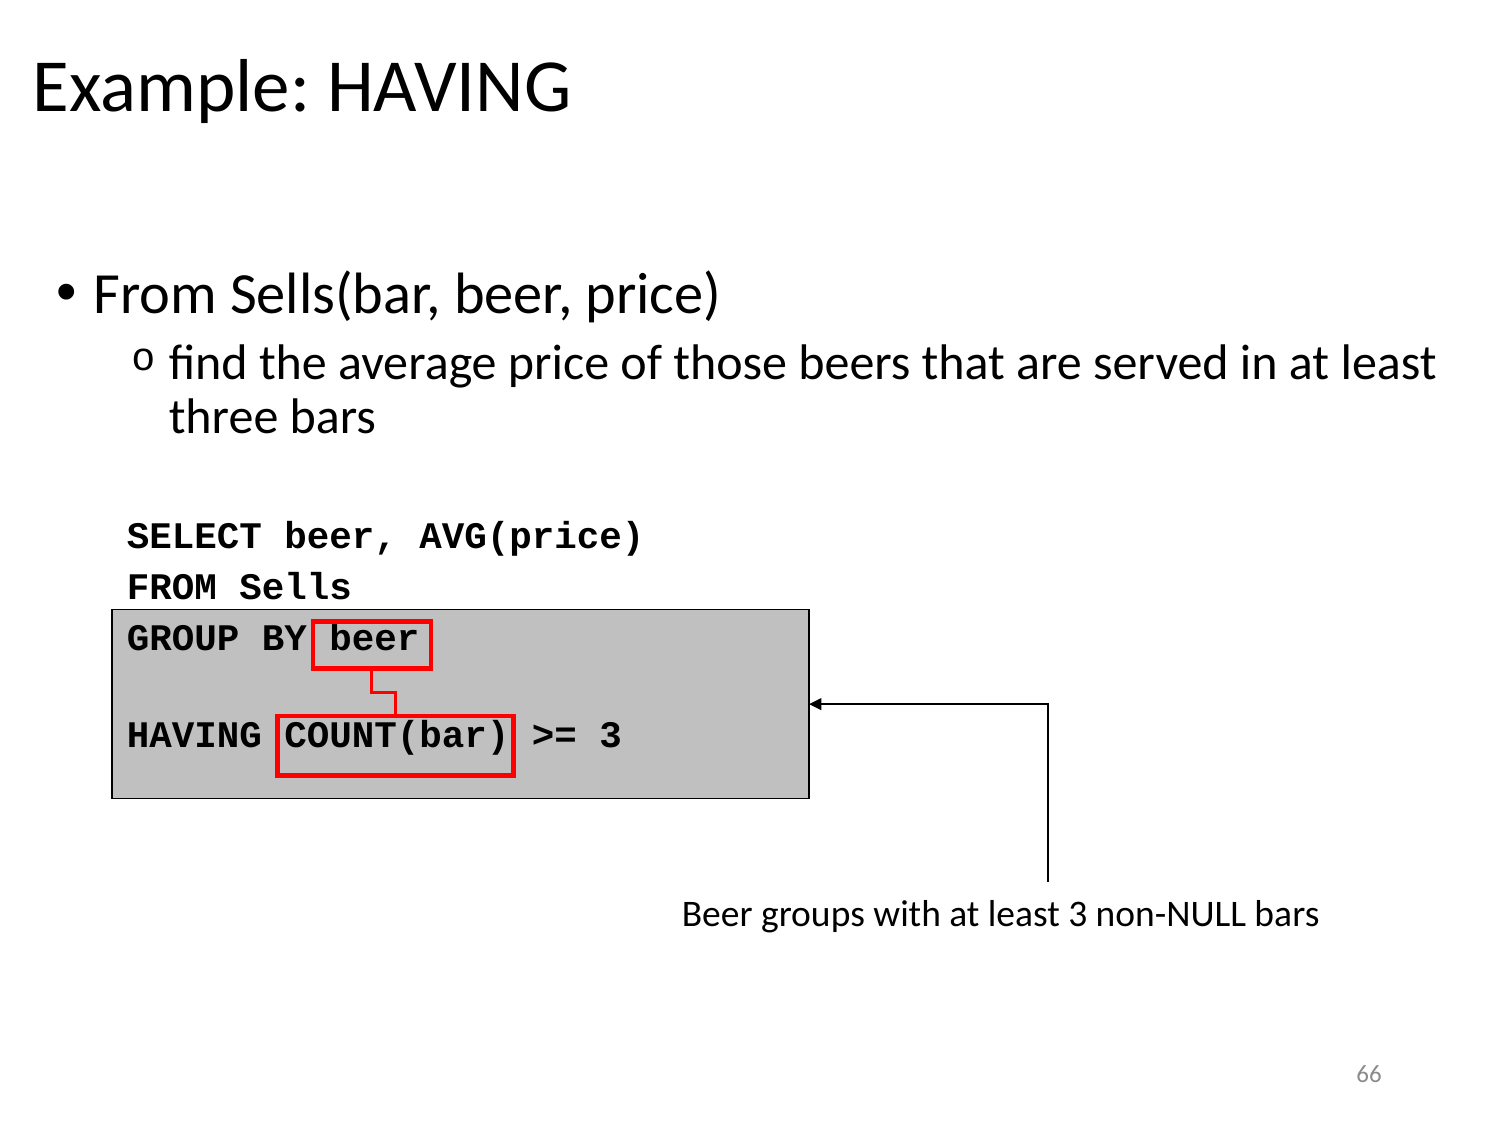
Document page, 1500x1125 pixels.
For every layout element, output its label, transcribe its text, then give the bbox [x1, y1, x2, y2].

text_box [362, 680, 406, 705]
slide_number 66 [1059, 1042, 1397, 1103]
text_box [839, 673, 1018, 913]
text_box [312, 621, 431, 669]
text_box [277, 716, 514, 776]
title Example: HAVING [17, 12, 1483, 161]
list From Sells(bar, beer, price) find the average price of those beers that are served in at least three bars [41, 255, 1459, 457]
text_box SELECT beer, AVG(price) FROM Sells GROUP BY beer HAVING COUNT(bar) >= 3 [112, 503, 762, 762]
text_box [112, 609, 809, 799]
text_box Beer groups with at least 3 non-NULL bars [667, 881, 1430, 942]
